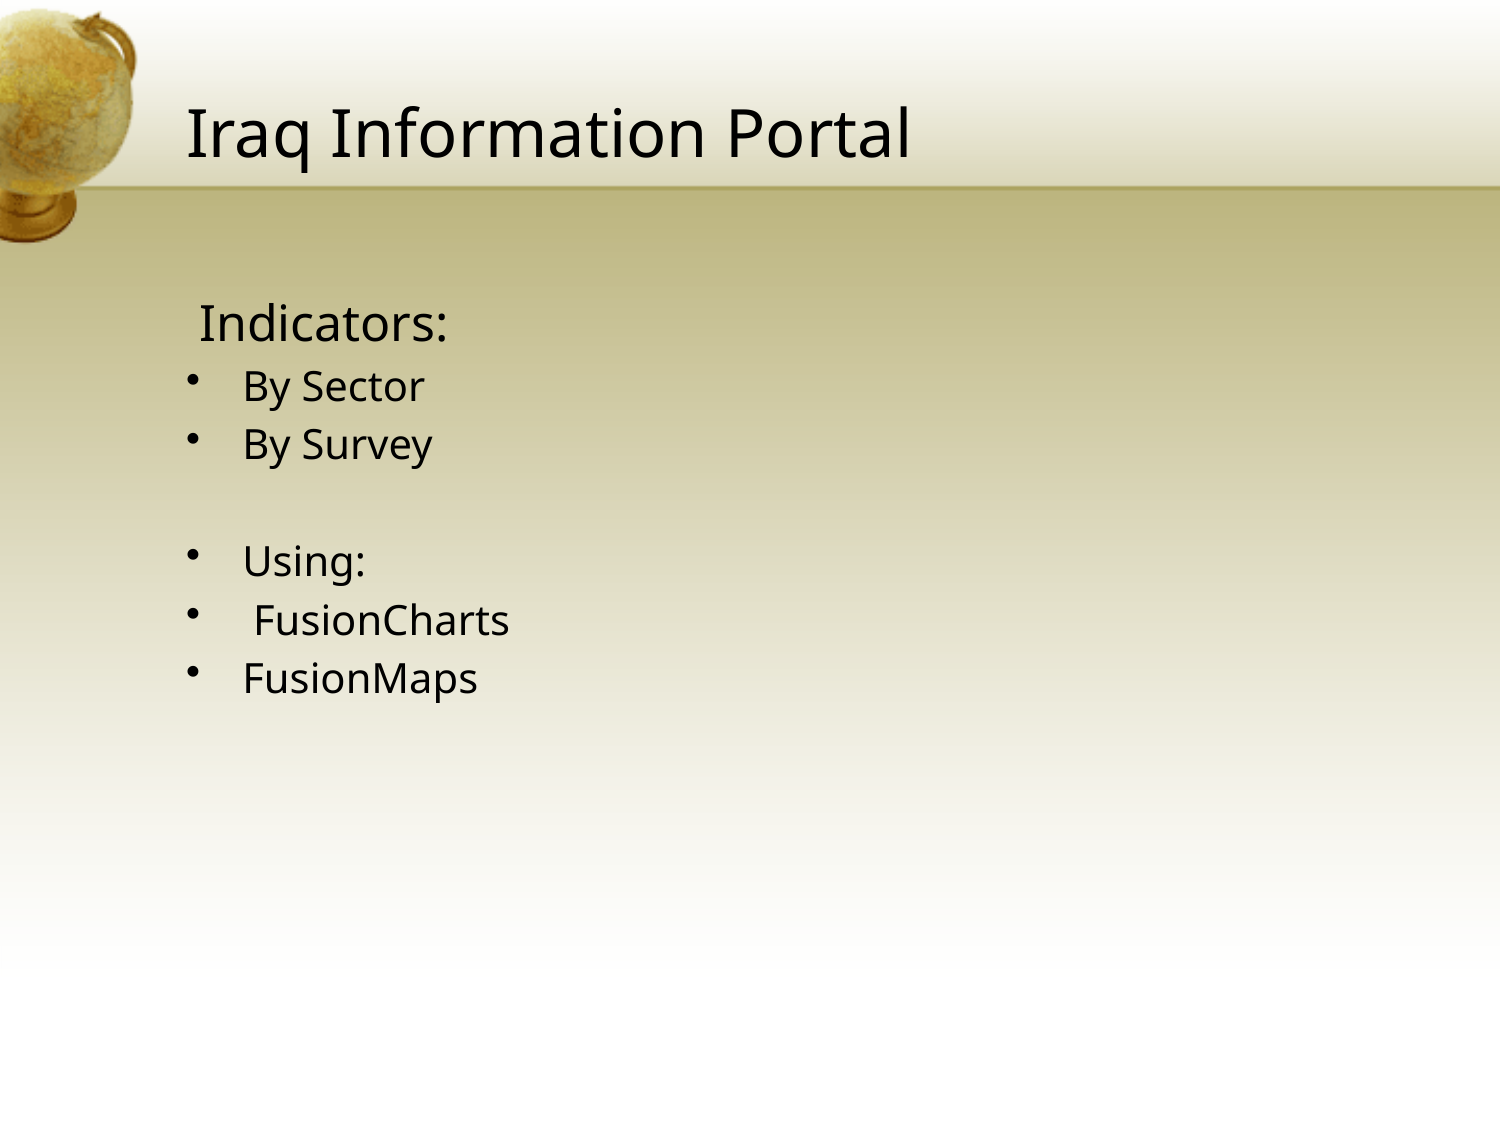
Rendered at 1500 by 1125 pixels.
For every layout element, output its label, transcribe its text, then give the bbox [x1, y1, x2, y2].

title Iraq Information Portal [170, 36, 1436, 179]
list Indicators: By Sector By Survey Using: FusionCharts FusionMaps [170, 213, 1001, 1018]
picture [0, 0, 1500, 1125]
